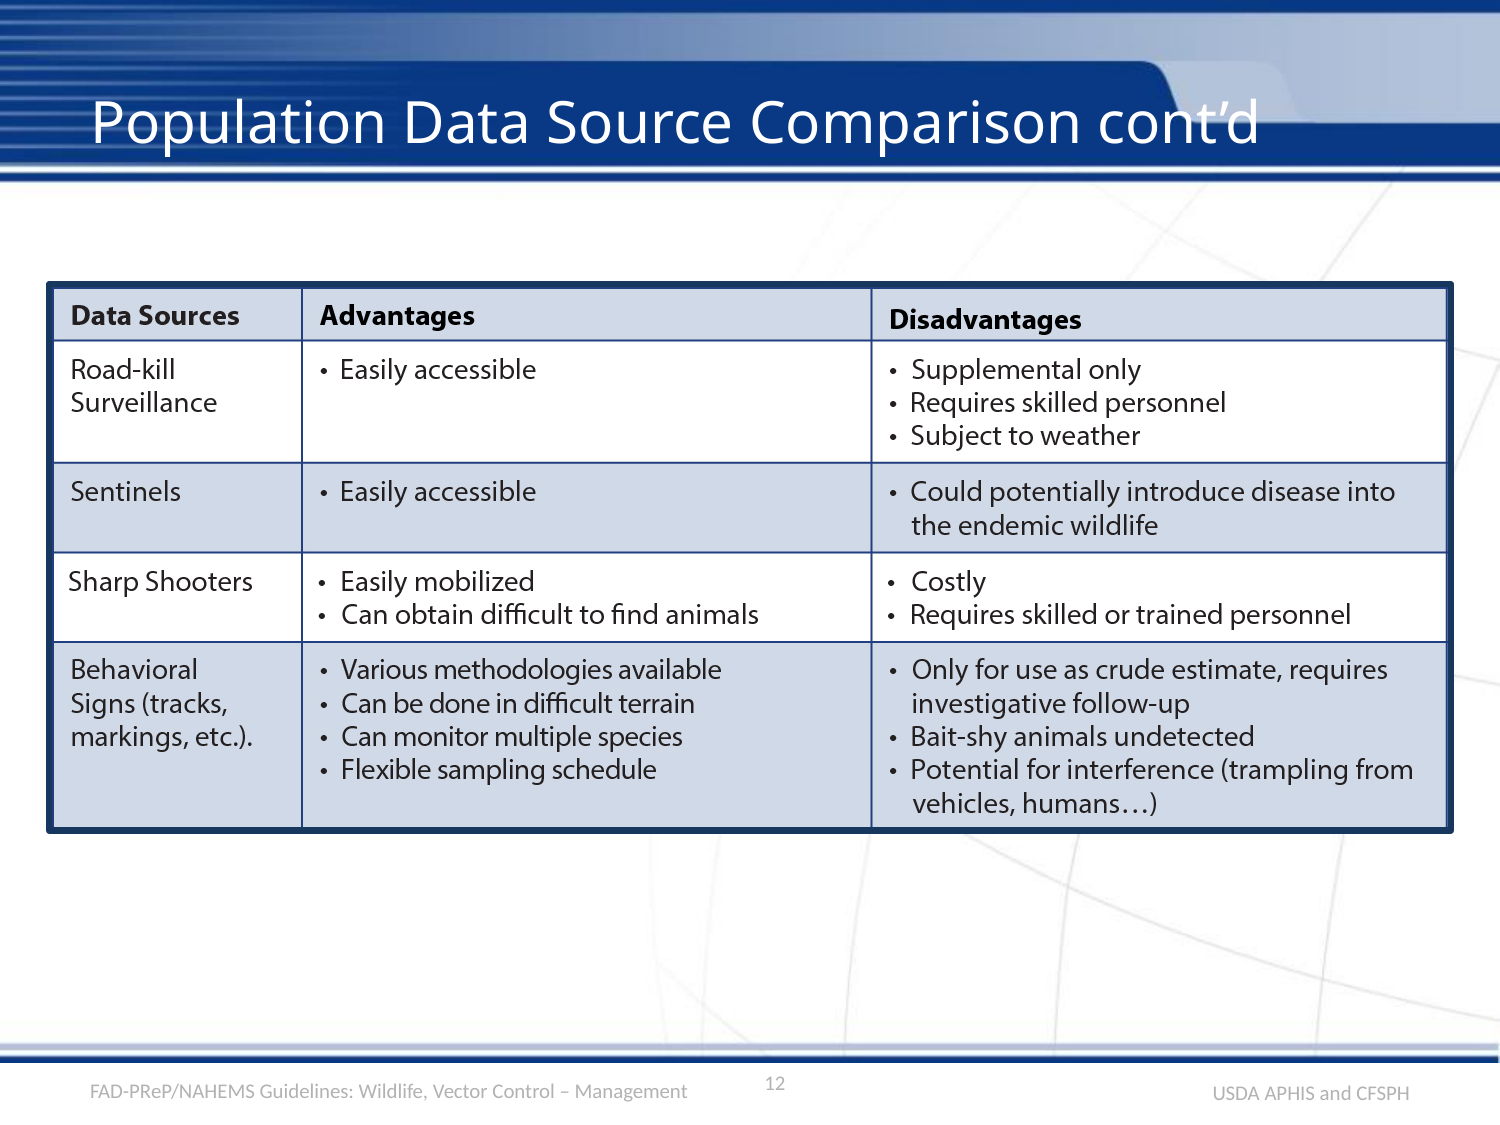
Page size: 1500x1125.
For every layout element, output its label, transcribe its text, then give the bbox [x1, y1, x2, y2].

footer FAD-PReP/NAHEMS Guidelines: Wildlife, Vector Control – Management [75, 1050, 825, 1110]
slide_number 12 [600, 1042, 950, 1103]
title Population Data Source Comparison cont’d [75, 24, 1425, 163]
picture [0, 0, 1500, 1063]
slide_number USDA APHIS and CFSPH [1074, 1052, 1425, 1113]
